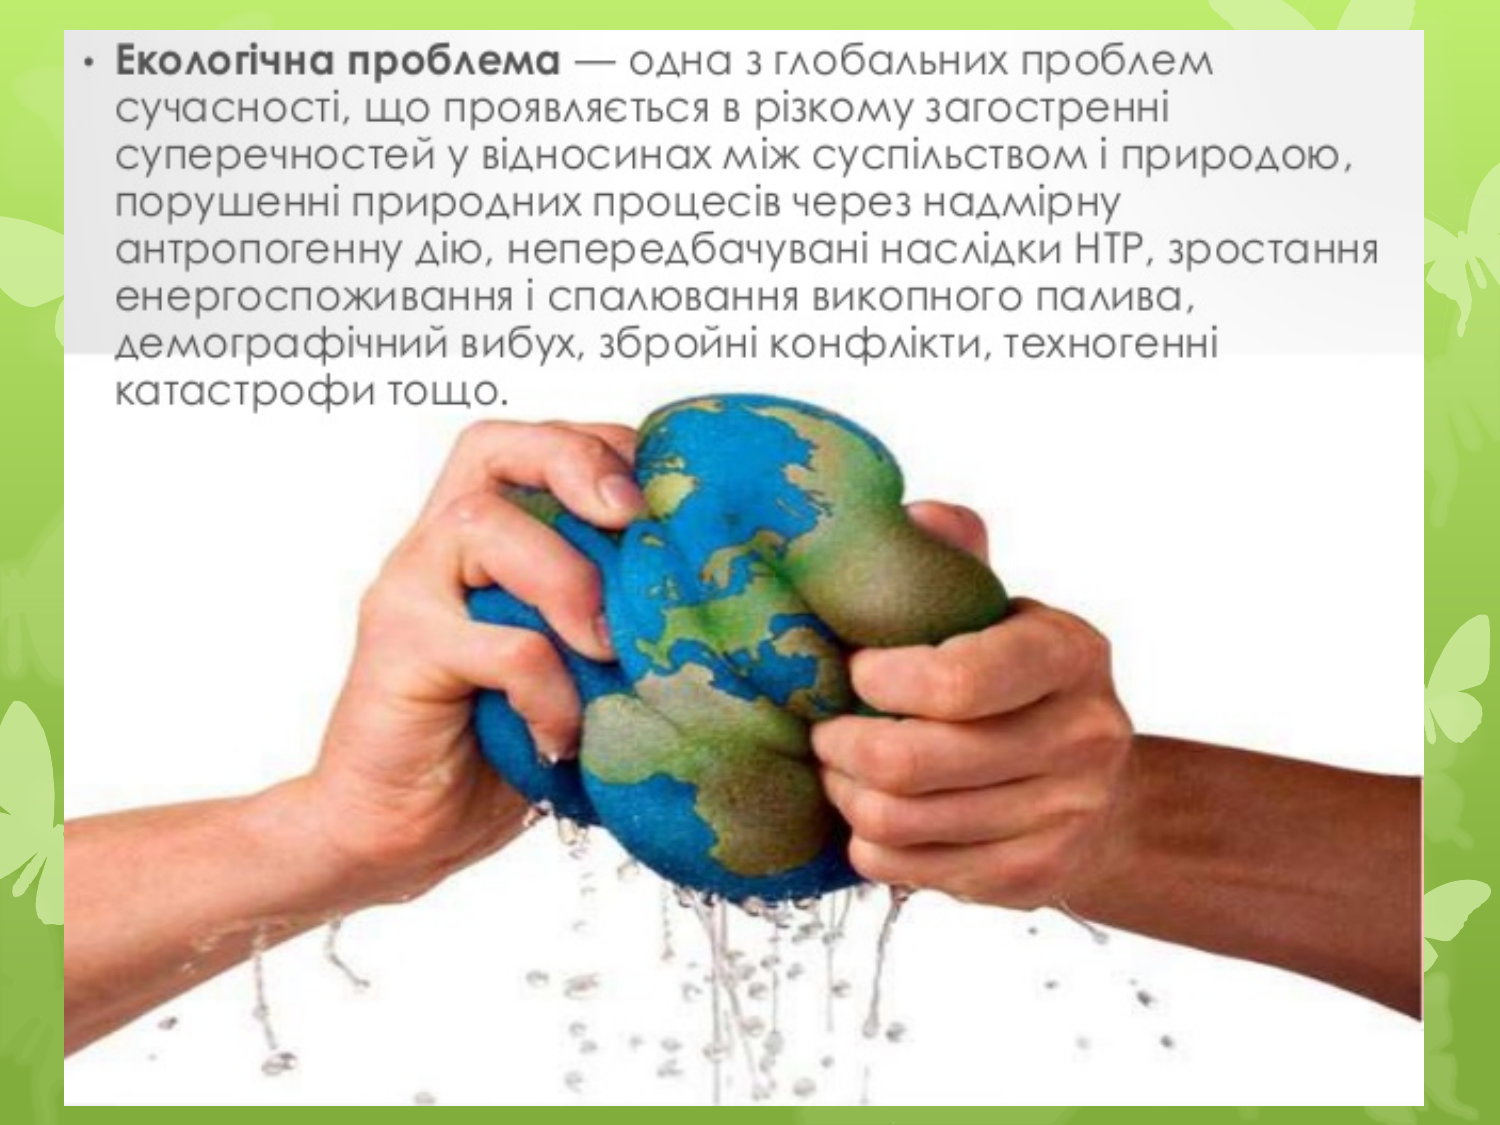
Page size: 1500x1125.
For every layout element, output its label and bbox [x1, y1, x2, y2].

list [64, 30, 1424, 1107]
